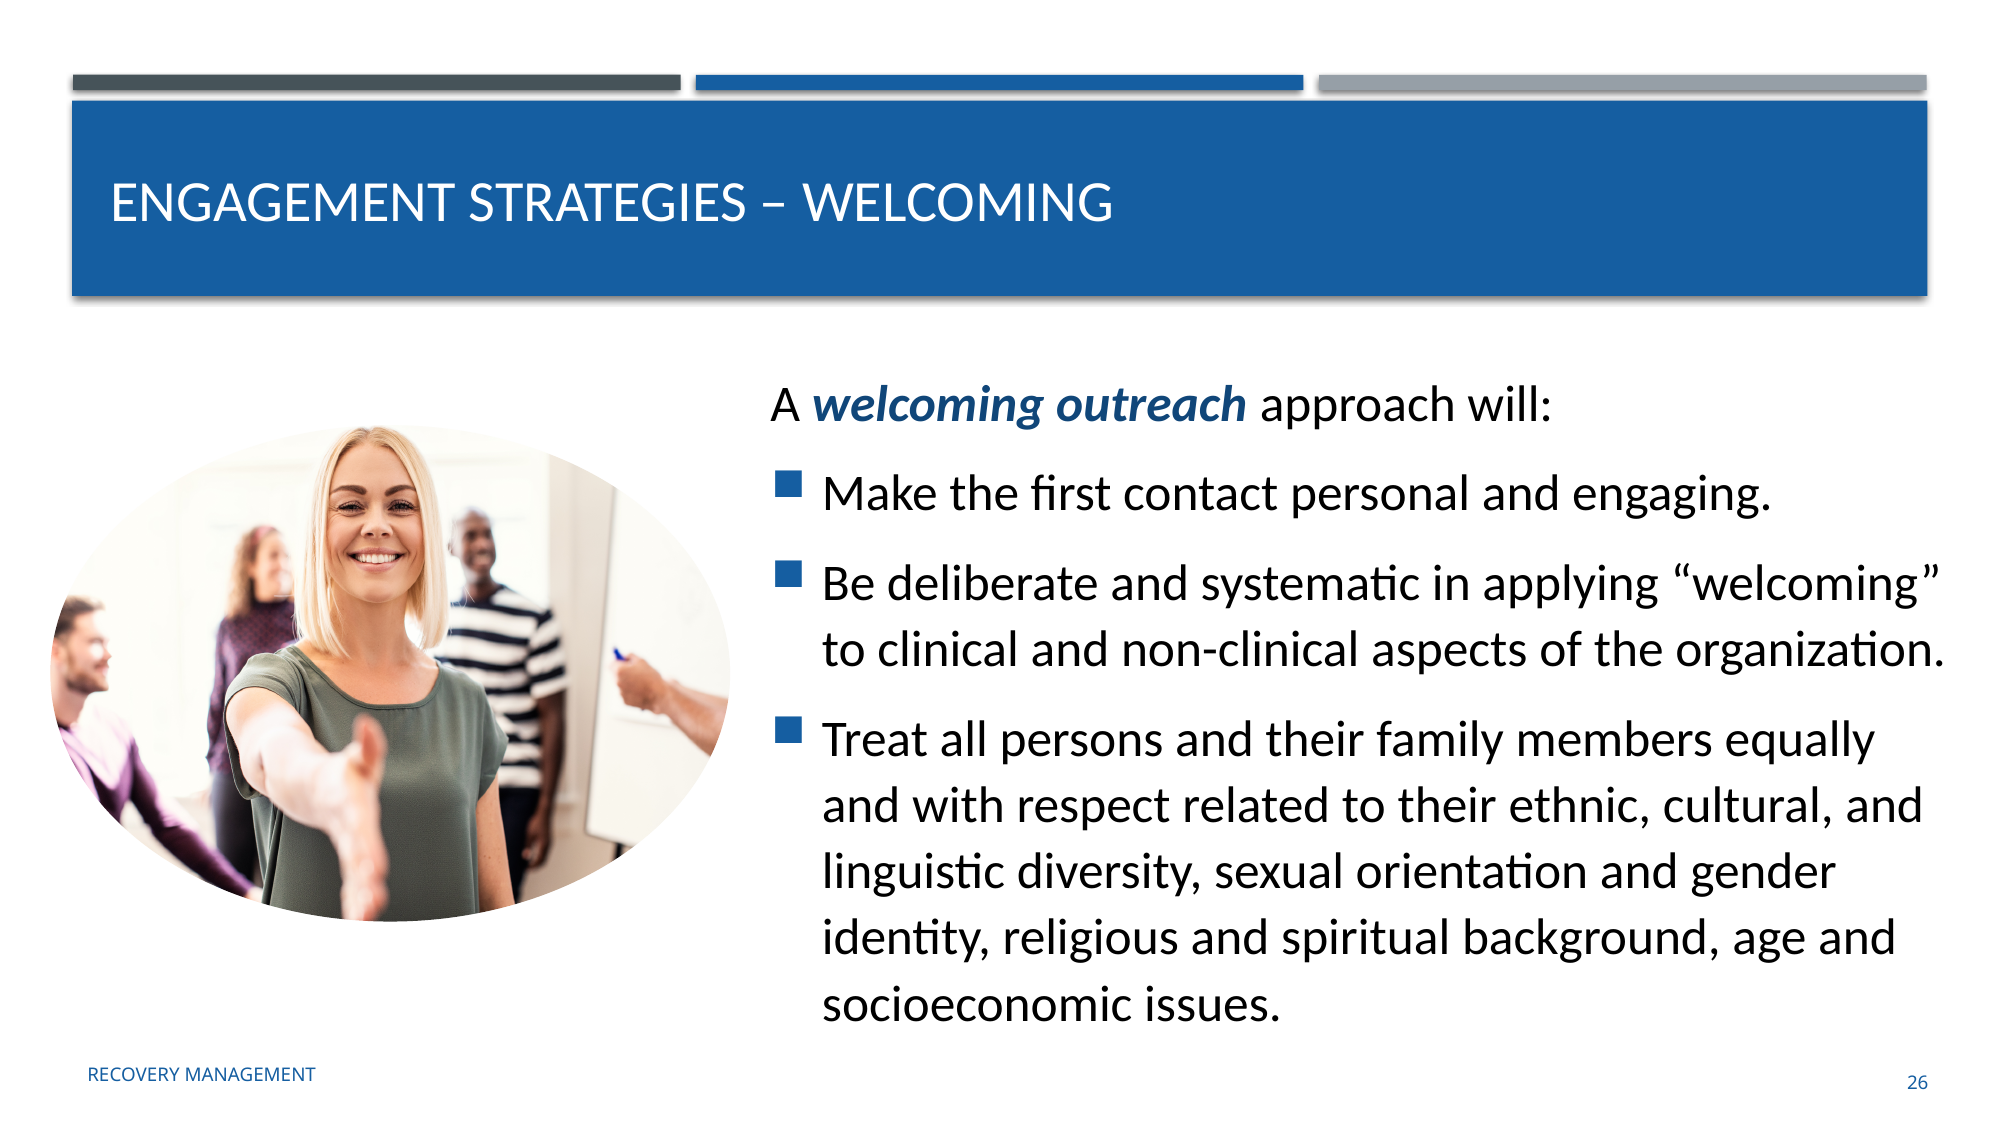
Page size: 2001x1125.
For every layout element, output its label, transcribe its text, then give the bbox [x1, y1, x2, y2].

list A welcoming outreach approach will: Make the first contact personal and engaging. Be deliberate and systematic in applying “welcoming” to clinical and non-clinical aspects of the organization. Treat all persons and their family members equally and with respect related to their ethnic, cultural, and linguistic diversity, sexual orientation and gender identity, religious and spiritual background, age and socioeconomic issues. [755, 357, 1967, 1054]
slide_number 26 [1770, 1054, 1944, 1114]
text_box [48, 423, 732, 924]
footer Recovery management [72, 1045, 1191, 1106]
title Engagement strategies – welcoming [95, 115, 1905, 282]
